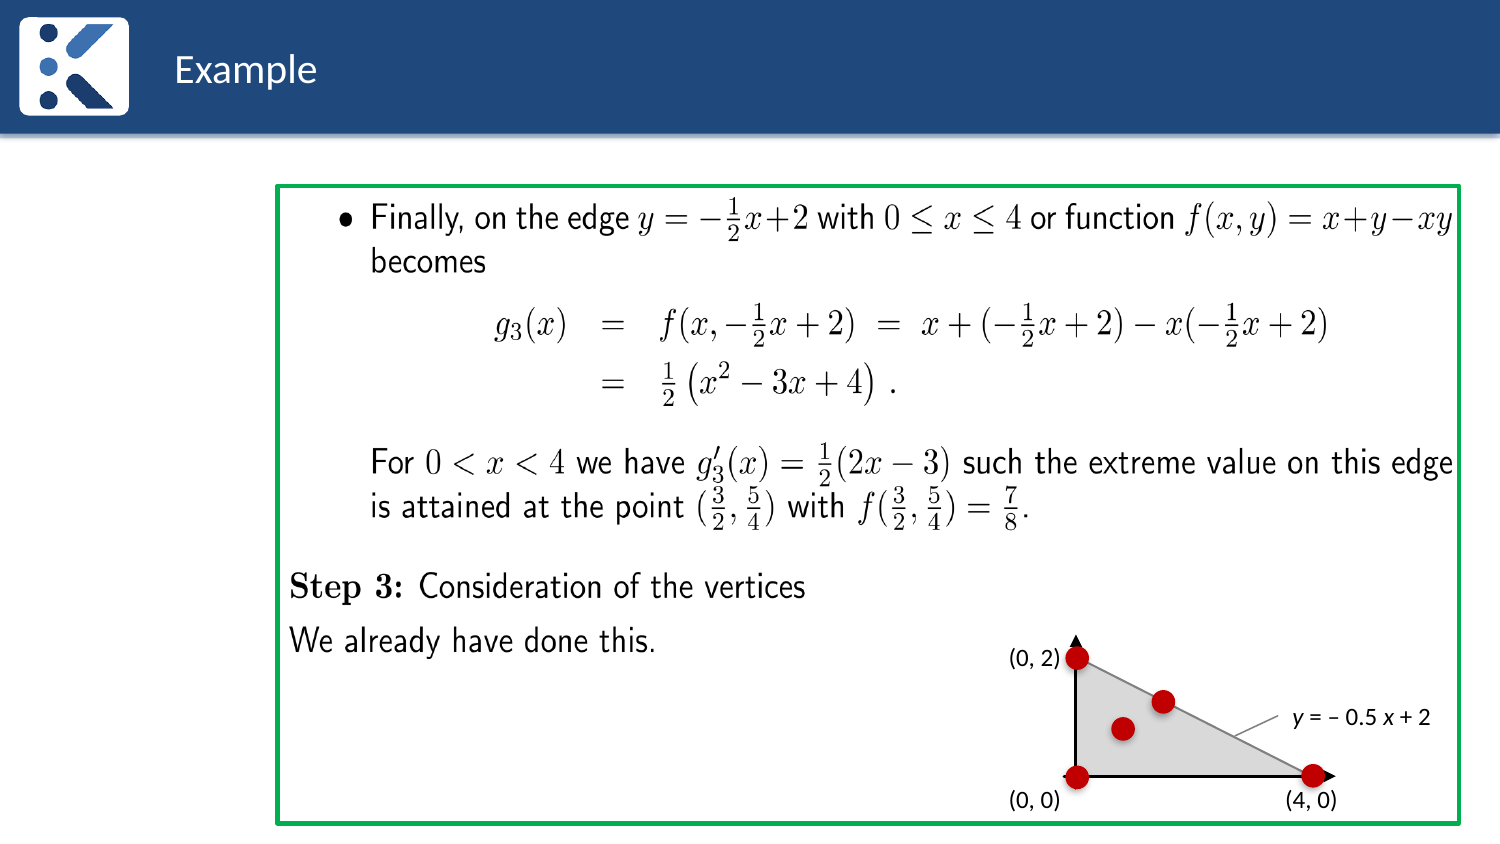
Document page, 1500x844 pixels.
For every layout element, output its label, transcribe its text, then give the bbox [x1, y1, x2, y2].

title Example [159, 8, 1483, 126]
picture [289, 197, 1453, 659]
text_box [992, 634, 1448, 822]
text_box [275, 184, 1461, 826]
picture [27, 18, 122, 115]
